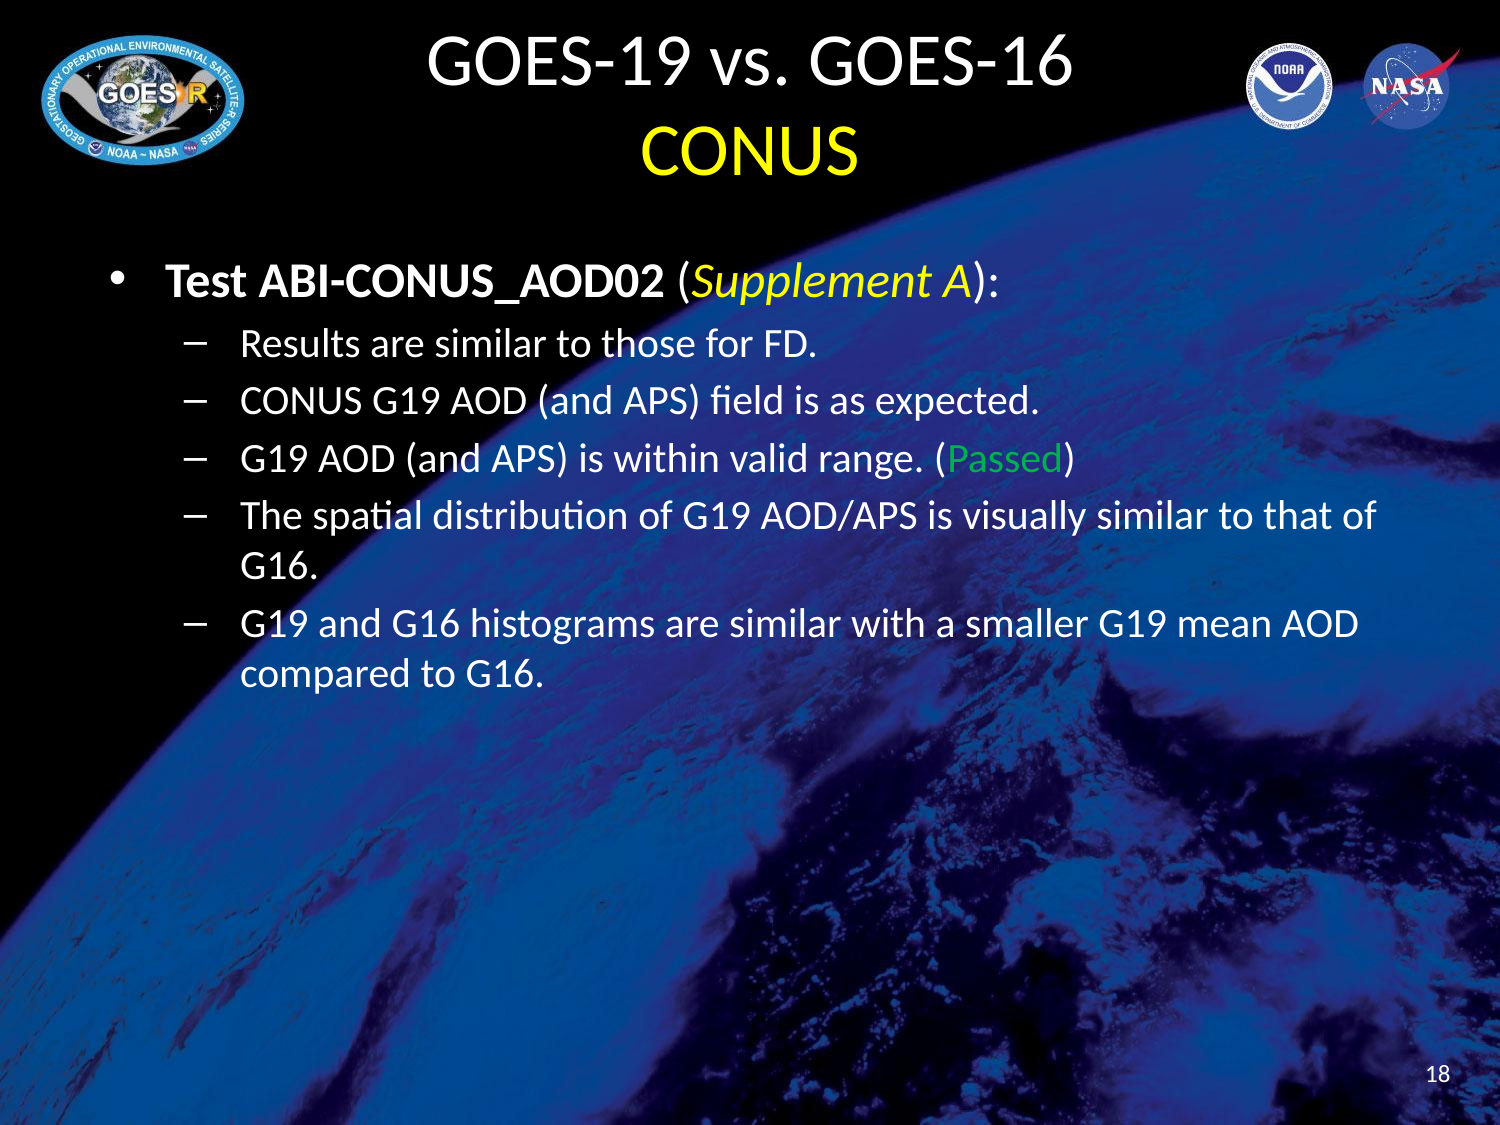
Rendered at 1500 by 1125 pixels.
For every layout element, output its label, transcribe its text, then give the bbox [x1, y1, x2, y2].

slide_number ‹#› [1353, 1042, 1466, 1103]
picture [0, 0, 1500, 1125]
title GOES-19 vs. GOES-16 CONUS [225, 21, 1277, 180]
list Test ABI-CONUS_AOD02 (Supplement A): Results are similar to those for FD. CONUS G19 AOD (and APS) field is as expected. G19 AOD (and APS) is within valid range. (Passed) The spatial distribution of G19 AOD/APS is visually similar to that of G16. G19 and G16 histograms are similar with a smaller G19 mean AOD compared to G16. [75, 240, 1425, 983]
